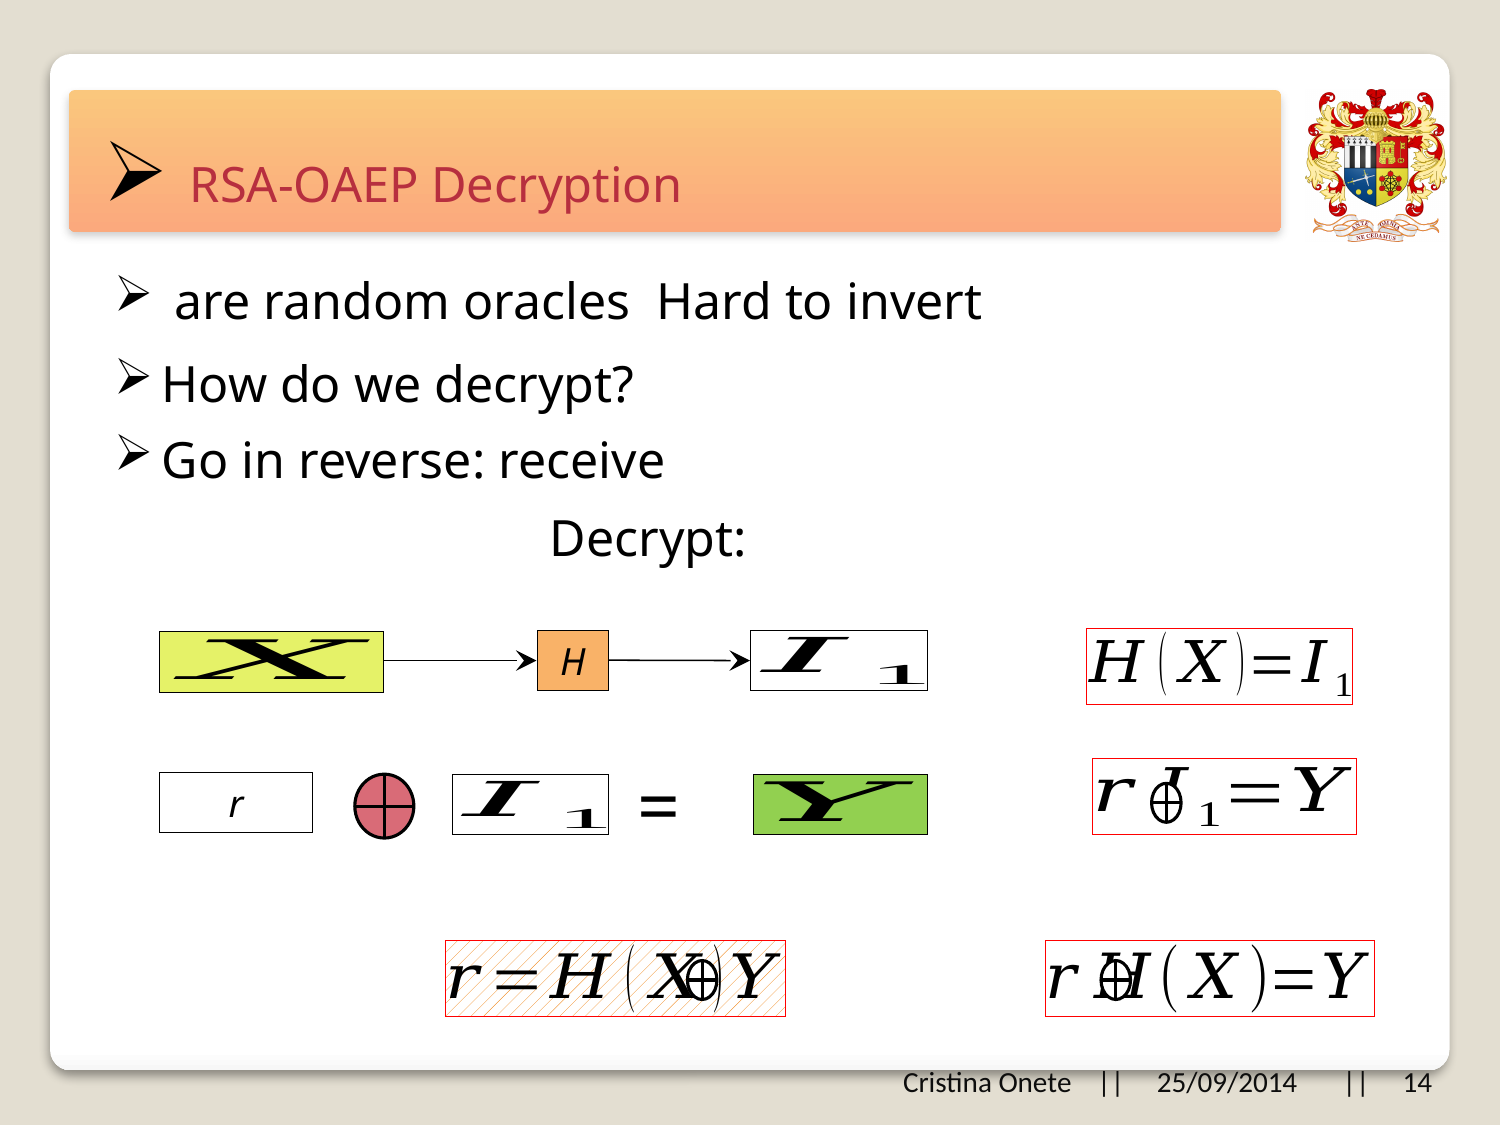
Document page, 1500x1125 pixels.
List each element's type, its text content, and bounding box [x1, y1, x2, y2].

title RSA-OAEP Decryption [175, 146, 1282, 220]
text_box H [537, 630, 609, 691]
text_box = [623, 751, 742, 857]
text_box [683, 957, 721, 1003]
text_box How do we decrypt? [100, 344, 1223, 420]
text_box [351, 770, 418, 842]
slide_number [803, 1045, 1447, 1106]
text_box [1148, 779, 1185, 826]
picture [1305, 89, 1447, 242]
text_box r [159, 772, 313, 833]
text_box [1097, 957, 1135, 1003]
